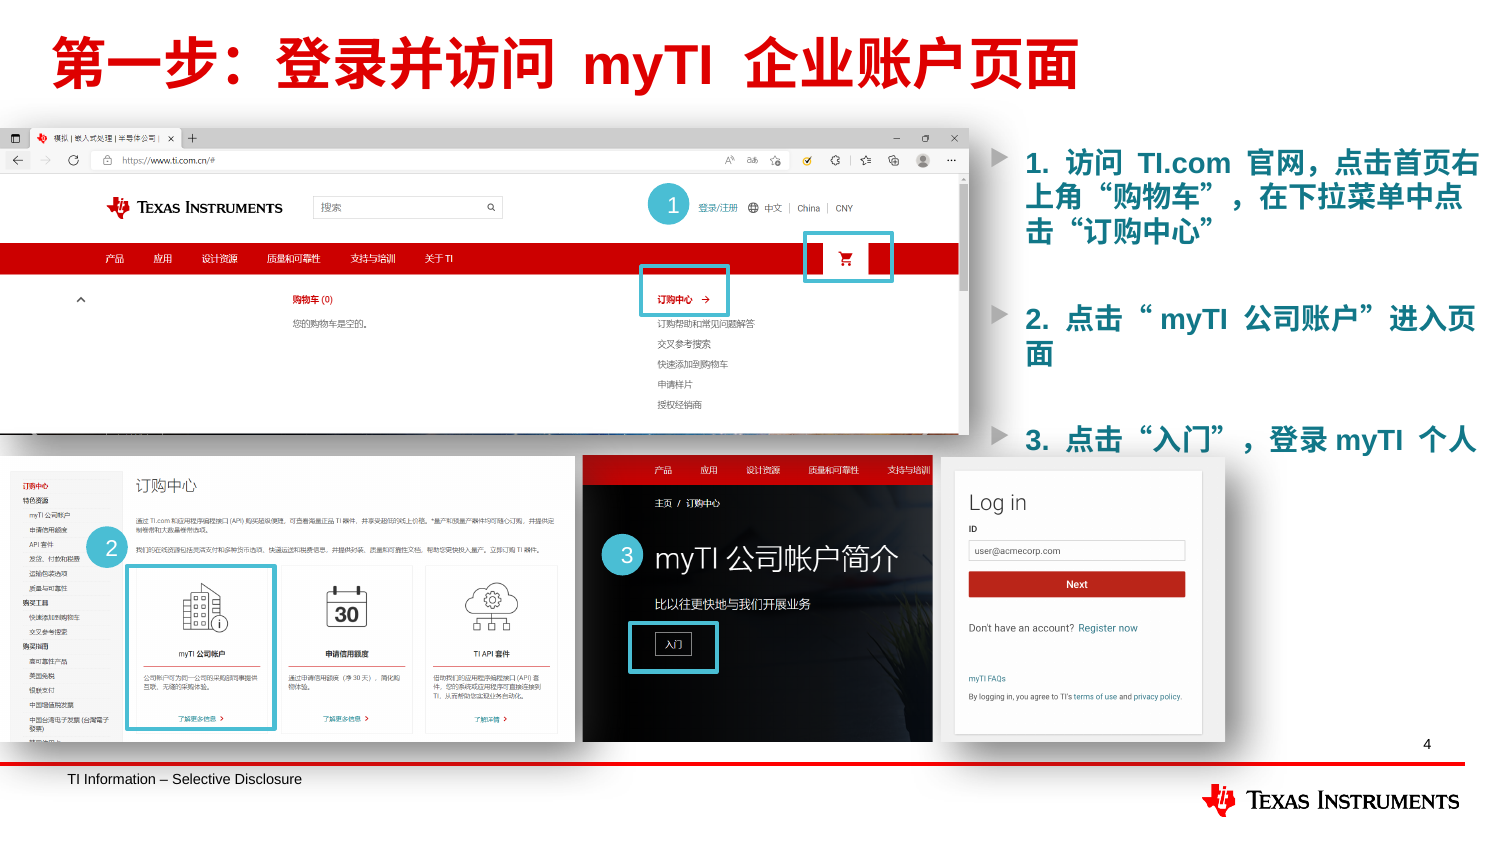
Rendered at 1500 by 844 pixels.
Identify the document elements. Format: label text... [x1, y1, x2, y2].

picture [940, 457, 1226, 742]
title 第一步：登录并访问 myTI 企业账户页面 [37, 17, 1426, 119]
picture [0, 127, 969, 435]
list 1. 访问 TI.com 官网，点击首页右上角“购物车”，在下拉菜单中点击“订购中心” 2. 点击“myTI 公司账户”进入页面 3. 点击“入门”，登录myTI 个人账户 [976, 137, 1500, 456]
slide_number 4 [1270, 728, 1444, 755]
picture [1202, 784, 1459, 817]
picture [582, 455, 933, 742]
picture [0, 456, 575, 742]
